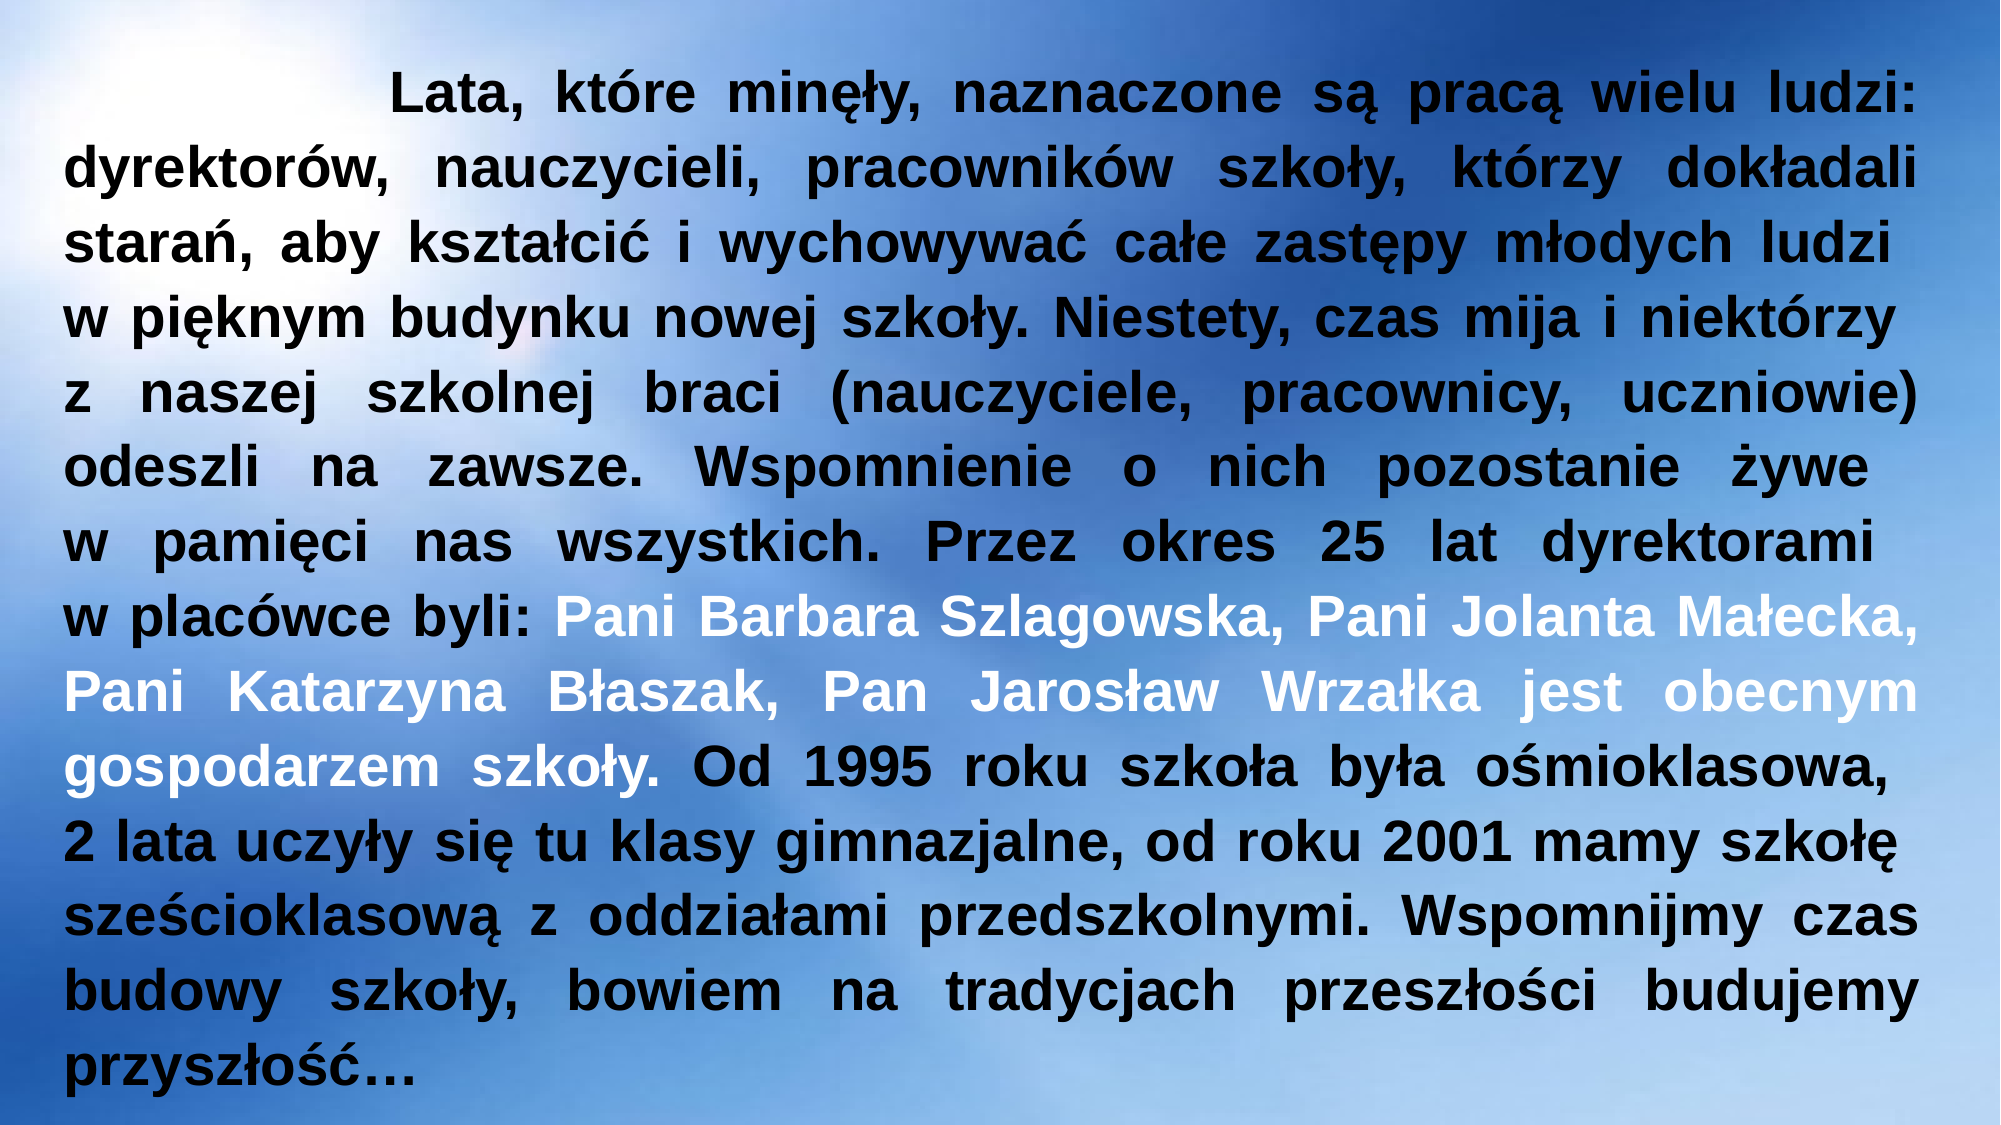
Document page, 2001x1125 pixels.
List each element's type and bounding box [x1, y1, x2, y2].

list [0, 0, 2000, 1125]
